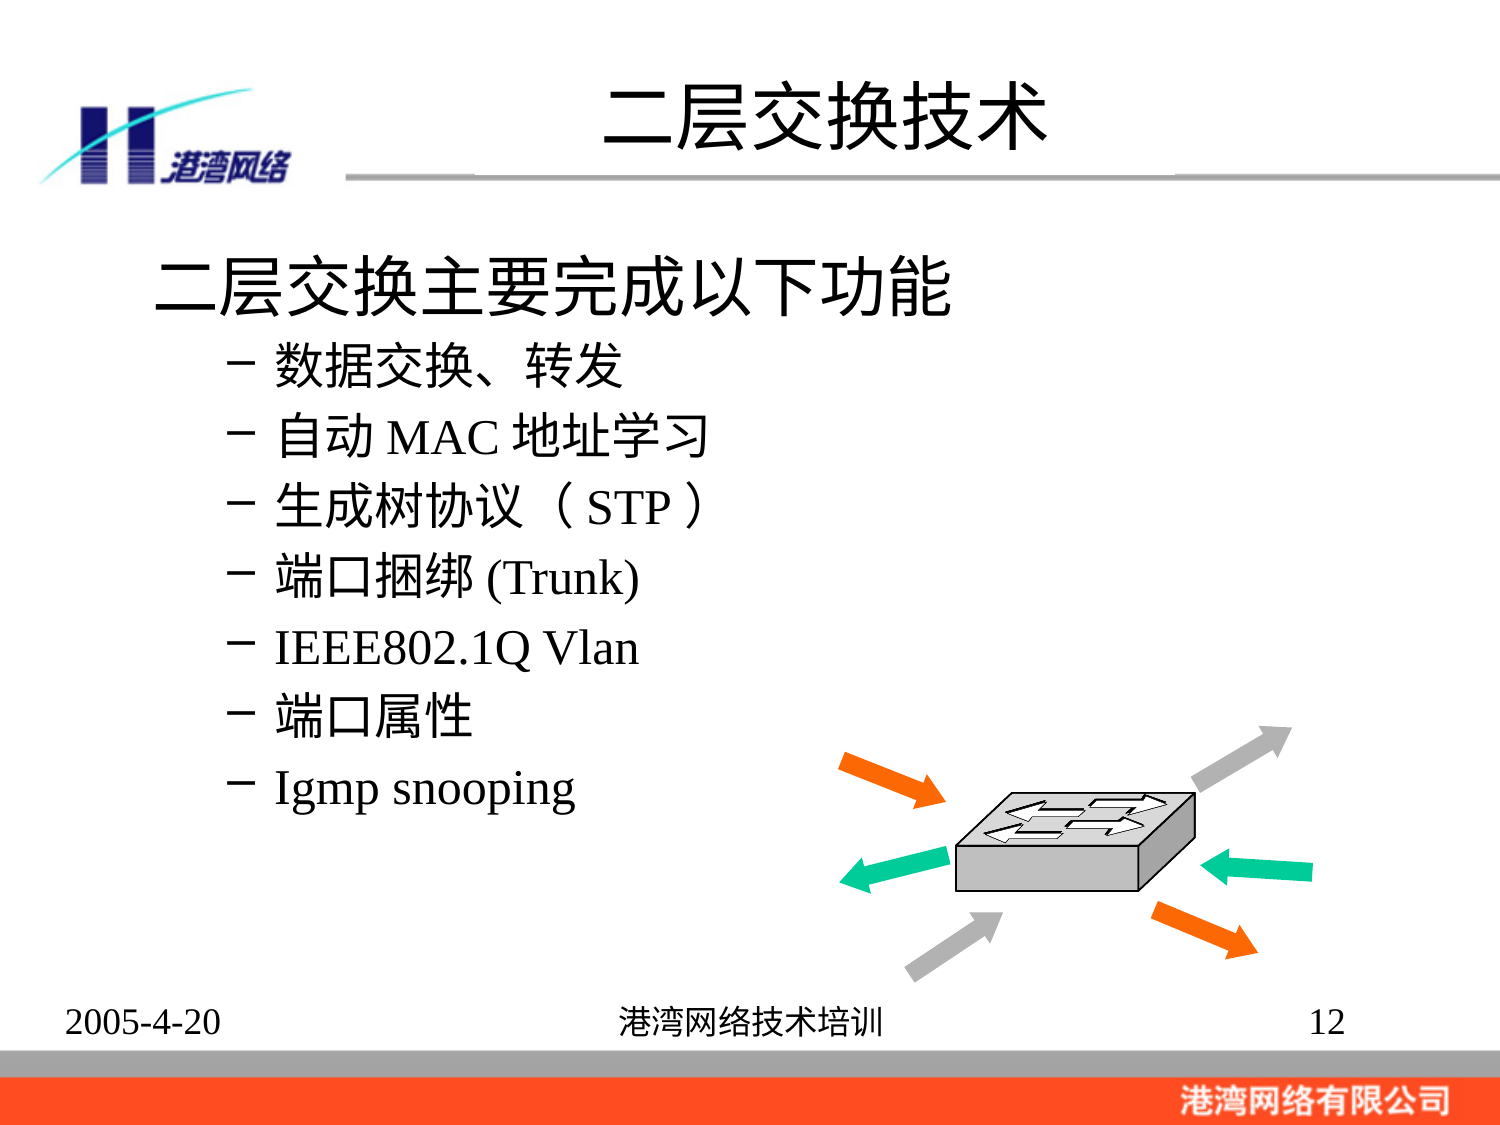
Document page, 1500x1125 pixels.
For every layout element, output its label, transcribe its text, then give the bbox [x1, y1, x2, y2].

text_box [1150, 906, 1259, 960]
list 二层交换主要完成以下功能 数据交换、转发 自动MAC地址学习 生成树协议（STP） 端口捆绑(Trunk) IEEE802.1Q Vlan 端口属性 Igmp snooping [137, 237, 975, 850]
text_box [949, 787, 1201, 898]
text_box [904, 912, 1004, 983]
text_box [837, 751, 944, 809]
text_box [839, 846, 944, 894]
picture [0, 0, 1500, 1125]
text_box [1204, 848, 1313, 886]
text_box [1190, 725, 1293, 792]
title 二层交换技术 [474, 62, 1175, 175]
